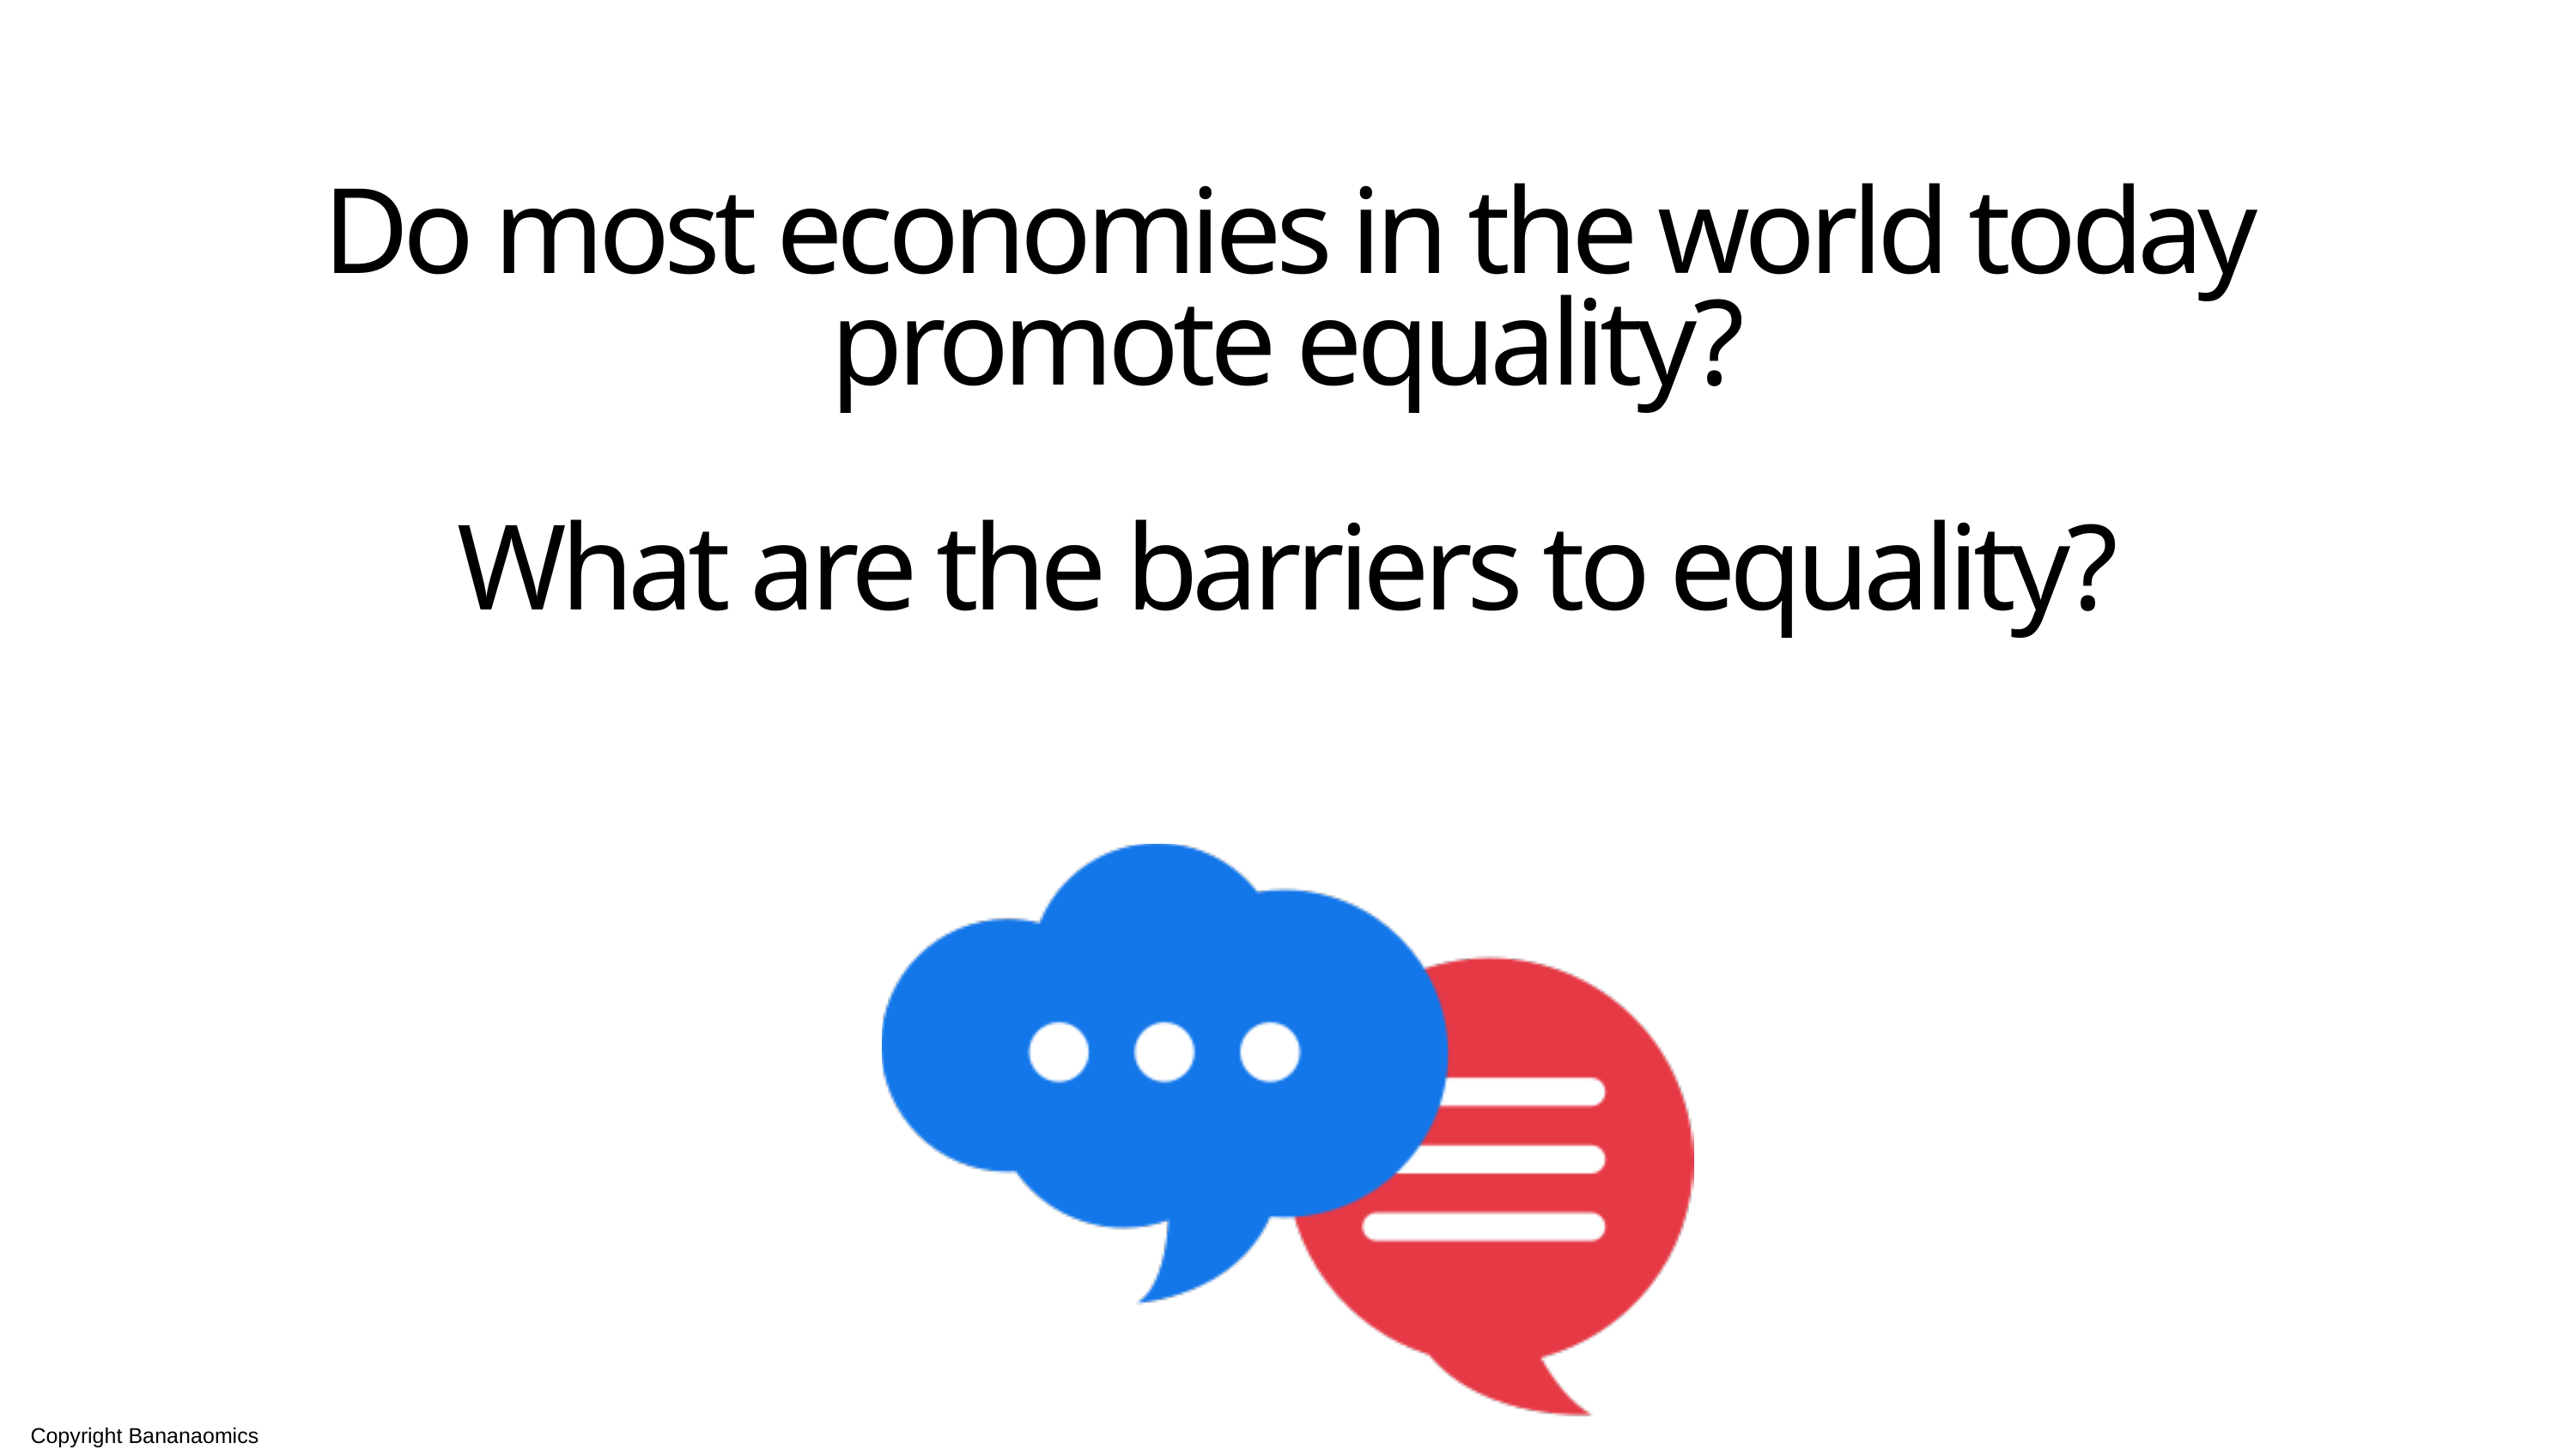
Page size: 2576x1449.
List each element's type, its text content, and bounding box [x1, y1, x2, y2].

picture [882, 843, 1694, 1424]
text_box Copyright Bananaomics [0, 1417, 553, 1448]
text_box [136, 167, 2440, 715]
